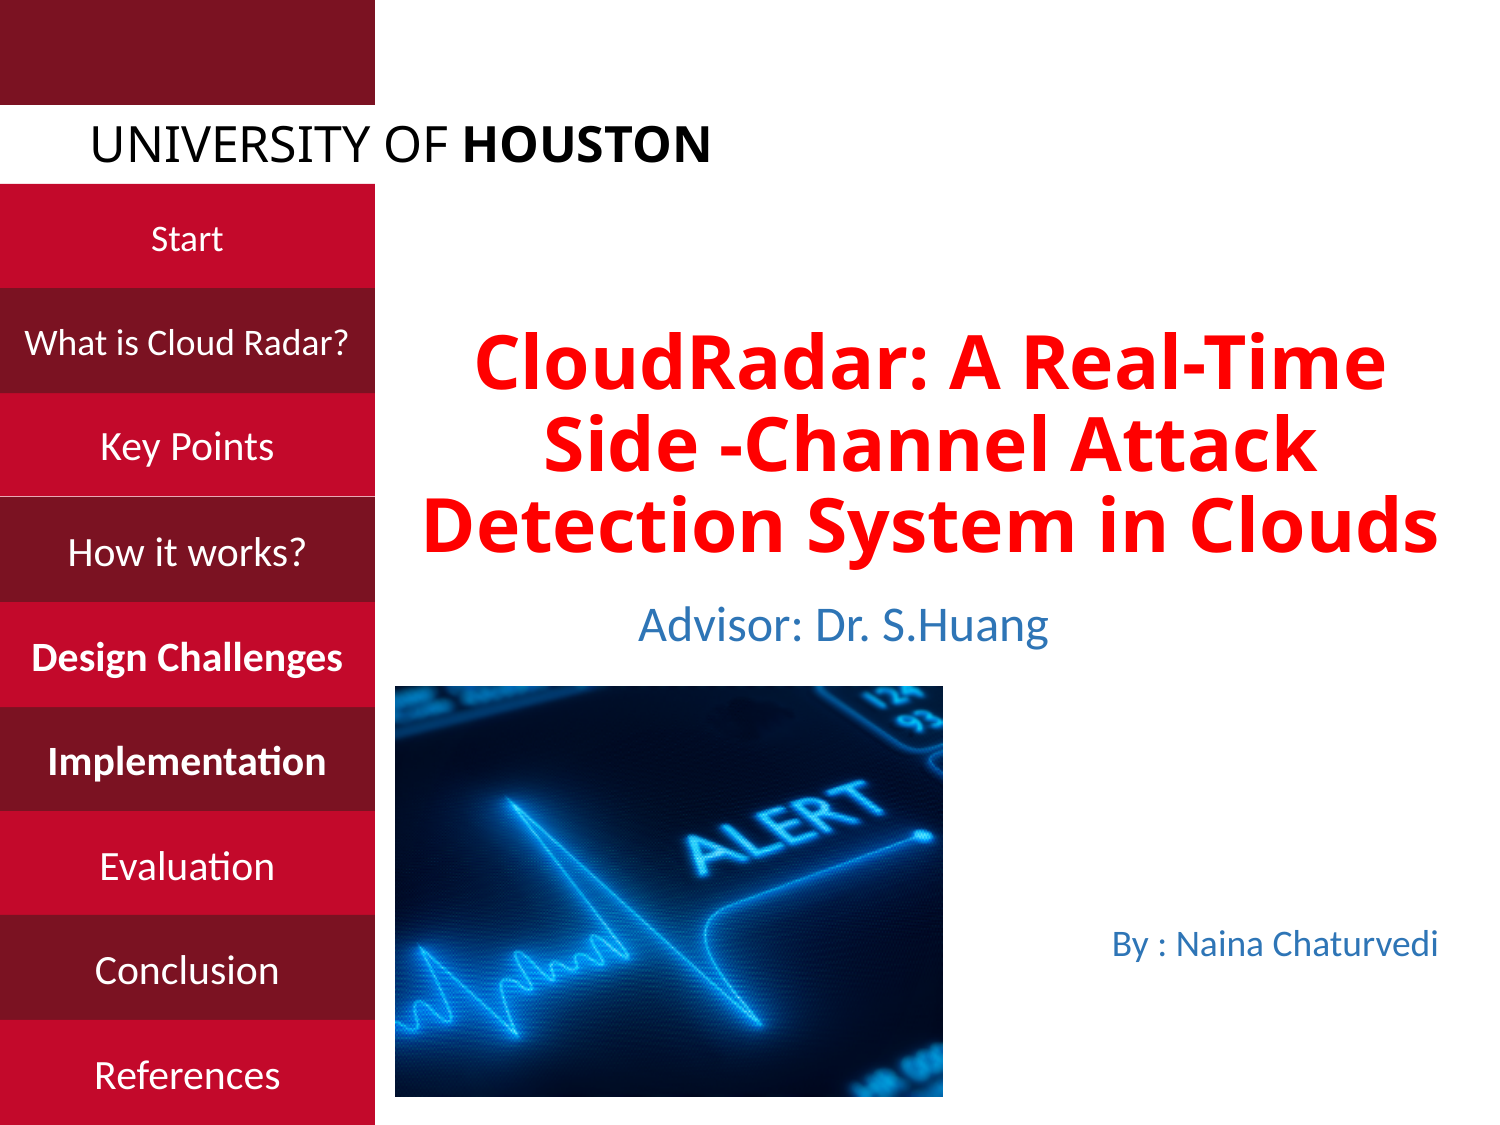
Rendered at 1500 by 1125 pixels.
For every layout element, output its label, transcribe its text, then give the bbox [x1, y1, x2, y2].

text_box How it works? [0, 497, 375, 602]
text_box By : Naina Chaturvedi [1096, 911, 1463, 971]
text_box Start [0, 183, 375, 288]
picture [872, 1093, 881, 1098]
text_box Implementation [0, 708, 375, 811]
subtitle Advisor: Dr. S.Huang [375, 590, 1313, 863]
text_box Conclusion [0, 914, 375, 1019]
picture [395, 686, 943, 1098]
text_box What is Cloud Radar? [0, 288, 375, 394]
title CloudRadar: A Real-Time Side -Channel Attack Detection System in Clouds [375, 184, 1487, 576]
text_box References [0, 1019, 375, 1125]
text_box [0, 0, 375, 105]
text_box Evaluation [0, 811, 375, 914]
text_box UNIVERSITY OF HOUSTON [74, 104, 728, 180]
text_box Key Points [0, 394, 375, 497]
text_box Design Challenges [0, 602, 375, 708]
